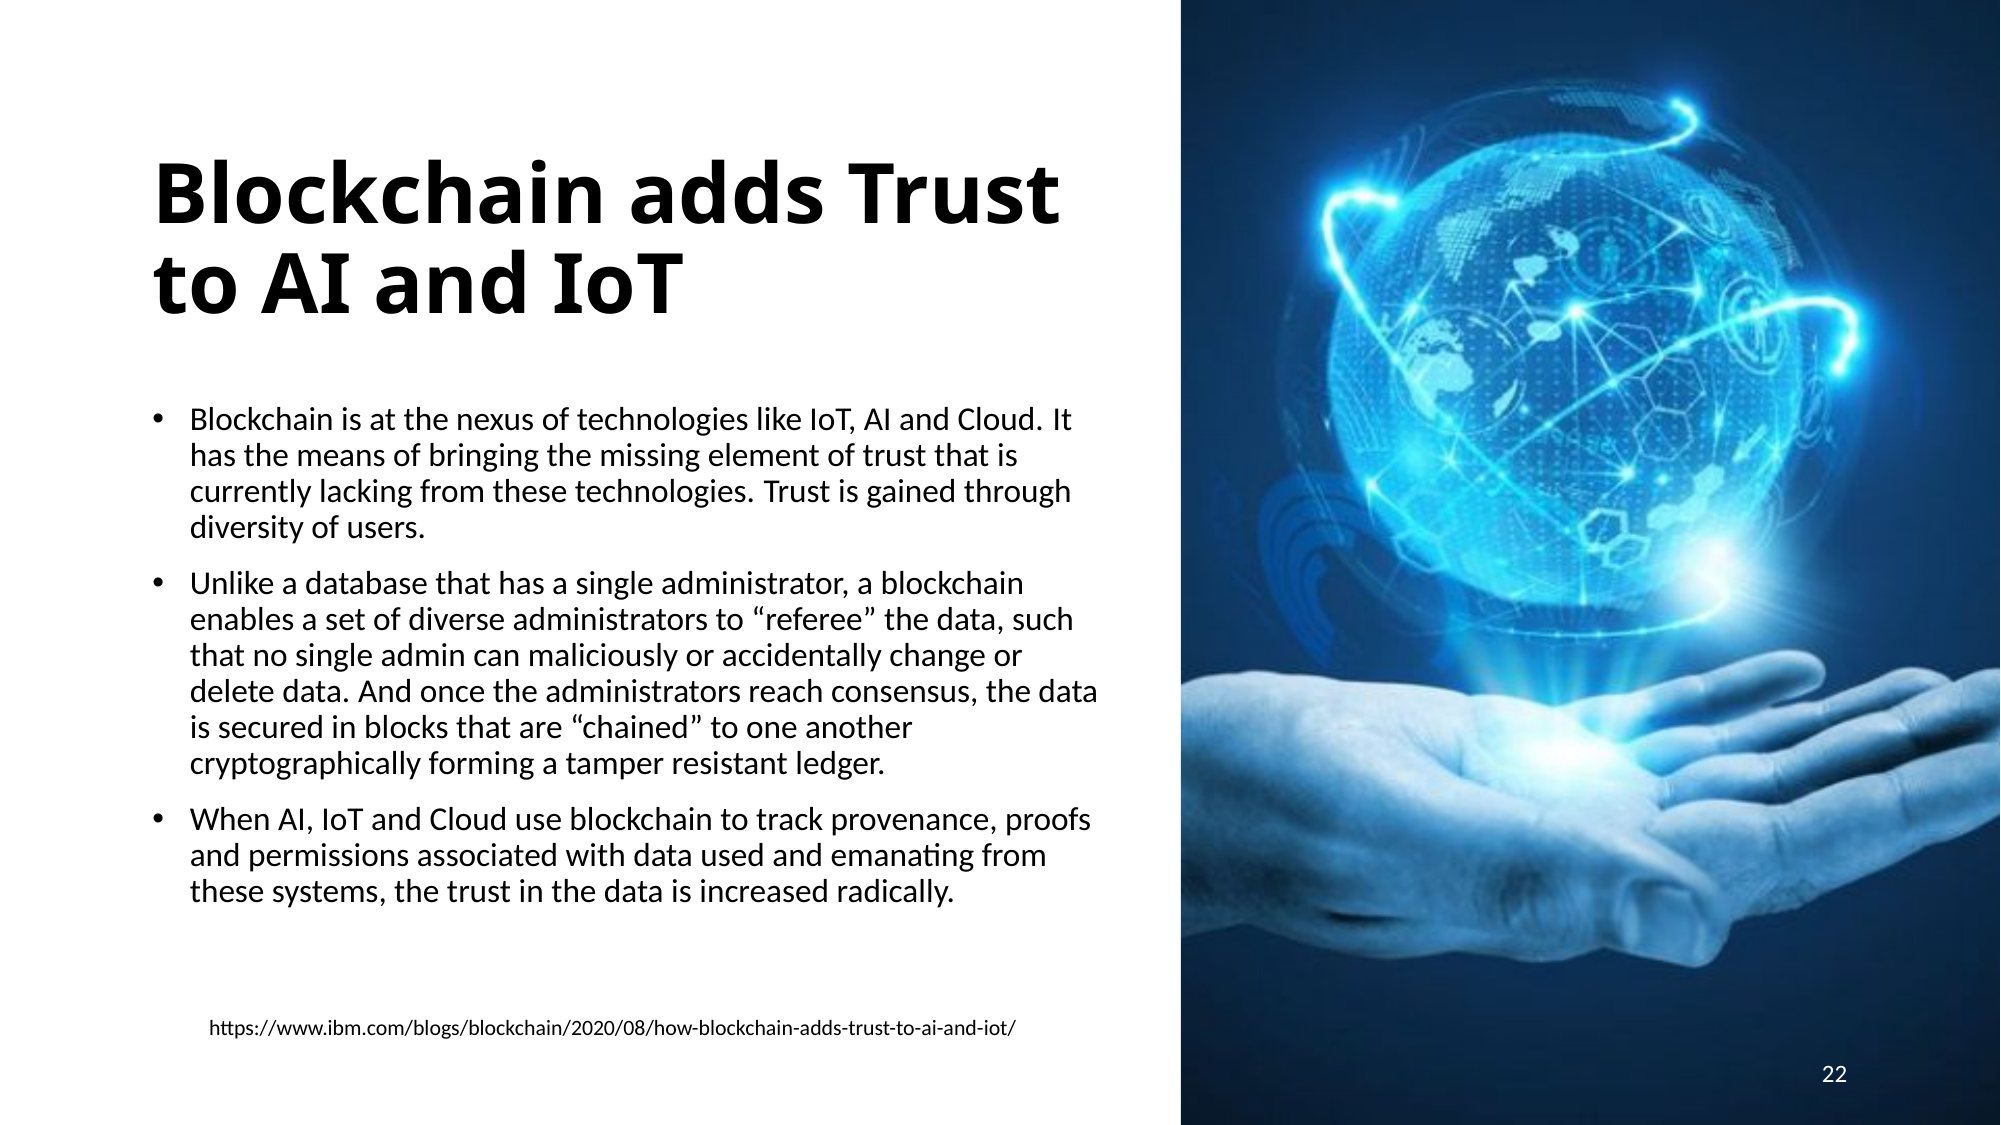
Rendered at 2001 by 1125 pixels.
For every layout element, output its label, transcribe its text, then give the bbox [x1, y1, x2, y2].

title Blockchain adds Trust to AI and IoT [137, 118, 1122, 365]
text_box https://www.ibm.com/blogs/blockchain/2020/08/how-blockchain-adds-trust-to-ai-and-iot/ [194, 1006, 1057, 1048]
list Blockchain is at the nexus of technologies like IoT, AI and Cloud. It has the means of bringing the missing element of trust that is currently lacking from these technologies. Trust is gained through diversity of users. Unlike a database that has a single administrator, a blockchain enables a set of diverse administrators to “referee” the data, such that no single admin can maliciously or accidentally change or delete data. And once the administrators reach consensus, the data is secured in blocks that are “chained” to one another cryptographically forming a tamper resistant ledger. When AI, IoT and Cloud use blockchain to track provenance, proofs and permissions associated with data used and emanating from these systems, the trust in the data is increased radically. [137, 394, 1122, 1007]
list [1180, 0, 2000, 1125]
text_box [0, 0, 1180, 1125]
